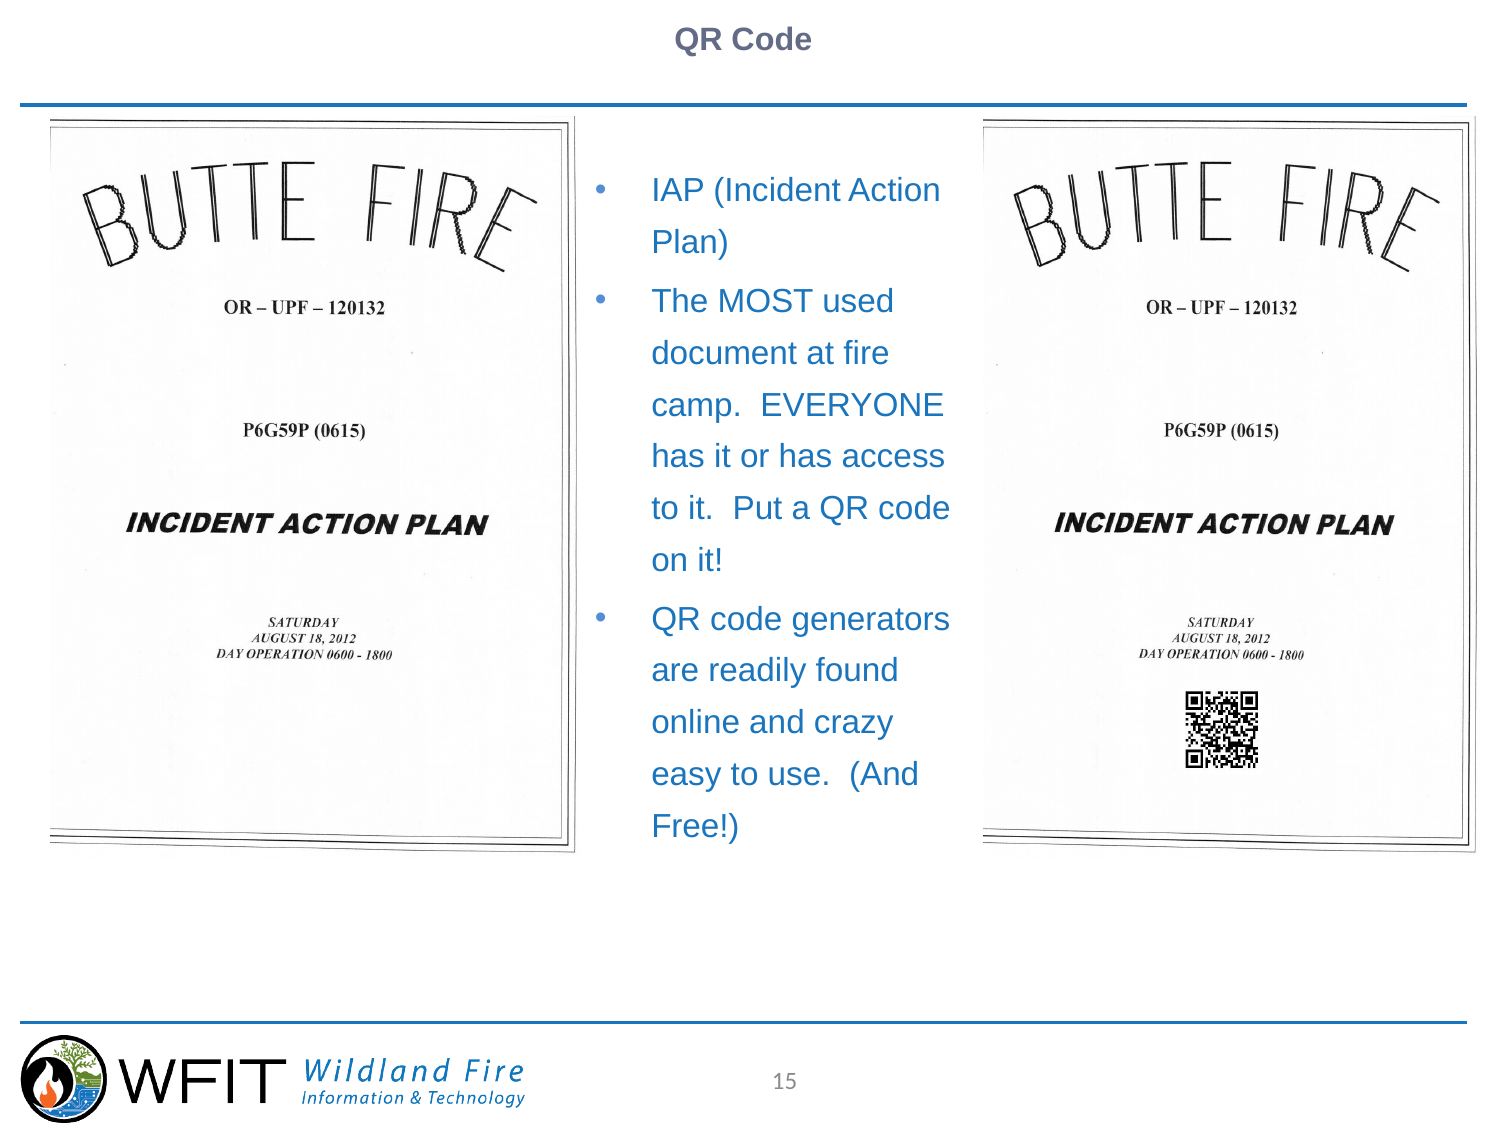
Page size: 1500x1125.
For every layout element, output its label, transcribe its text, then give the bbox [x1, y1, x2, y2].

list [49, 116, 581, 859]
title QR Code [20, 3, 1467, 117]
picture [20, 1035, 525, 1123]
picture [983, 116, 1480, 859]
text_box IAP (Incident Action Plan) The MOST used document at fire camp. EVERYONE has it or has access to it. Put a QR code on it! QR code generators are readily found online and crazy easy to use. (And Free!) [585, 141, 978, 828]
